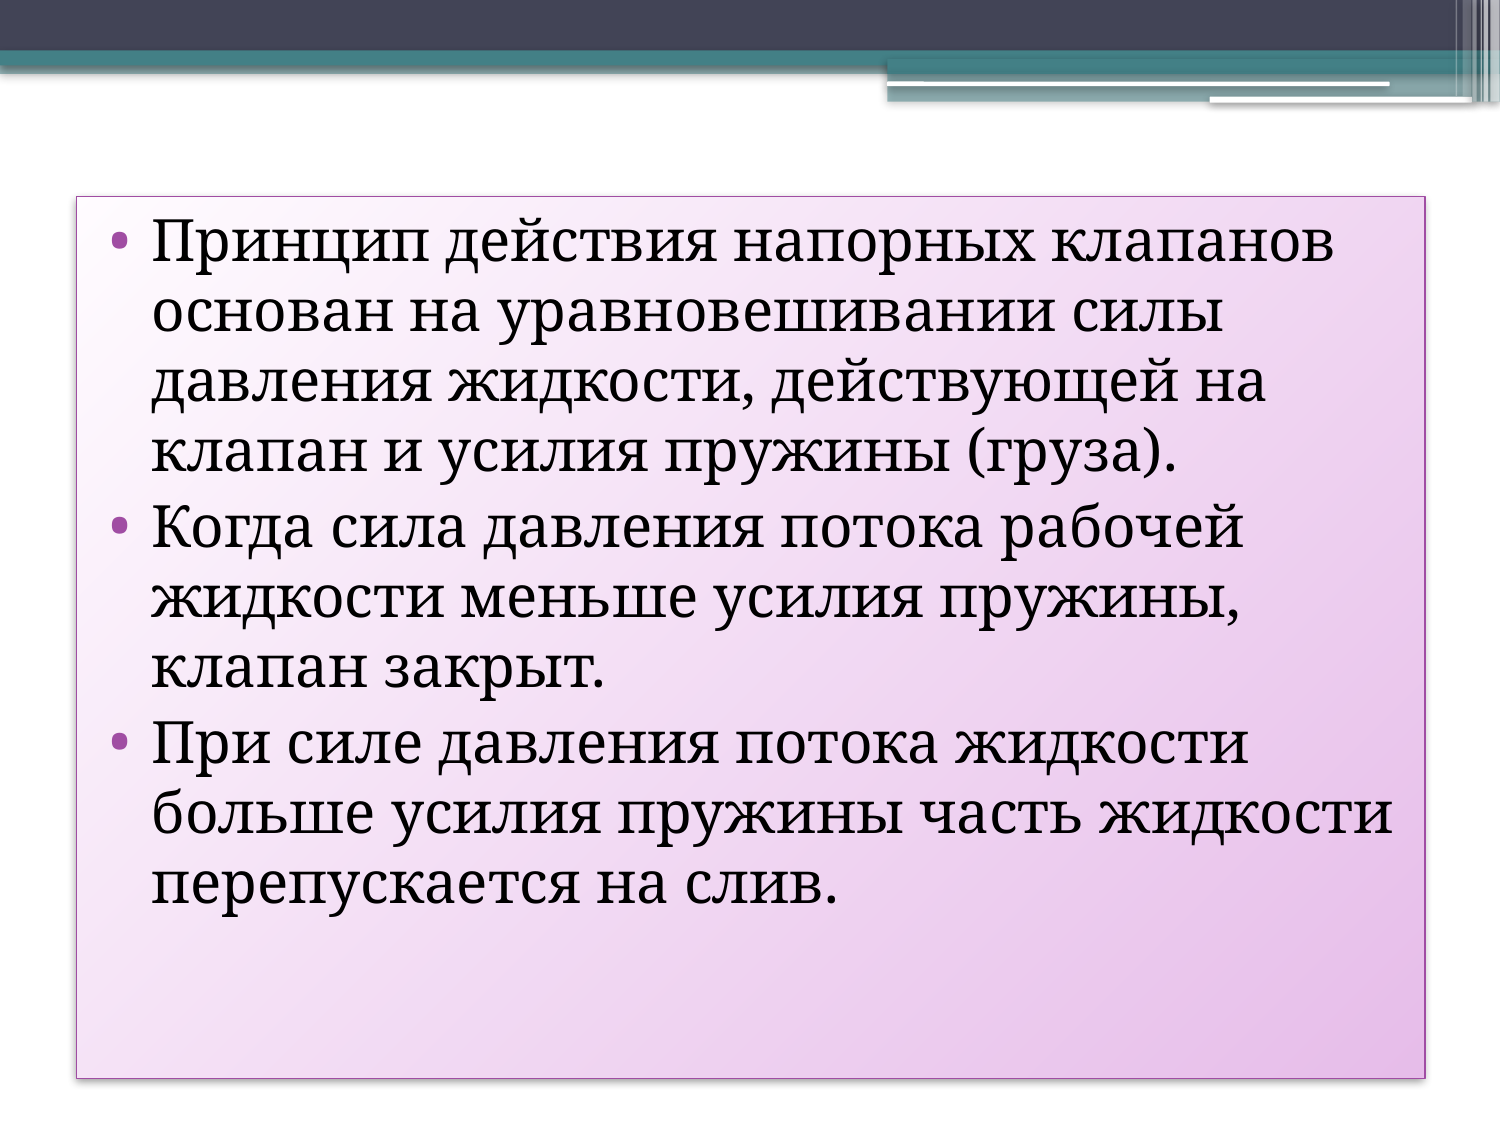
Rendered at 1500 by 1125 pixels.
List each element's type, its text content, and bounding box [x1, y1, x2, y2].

list Принцип действия напорных клапанов основан на уравновешивании силы давления жидкости, действующей на клапан и усилия пружины (груза). Когда сила давления потока рабочей жидкости меньше усилия пружины, клапан закрыт. При силе давления потока жидкости больше усилия пружины часть жидкости перепускается на слив. [76, 196, 1426, 1079]
